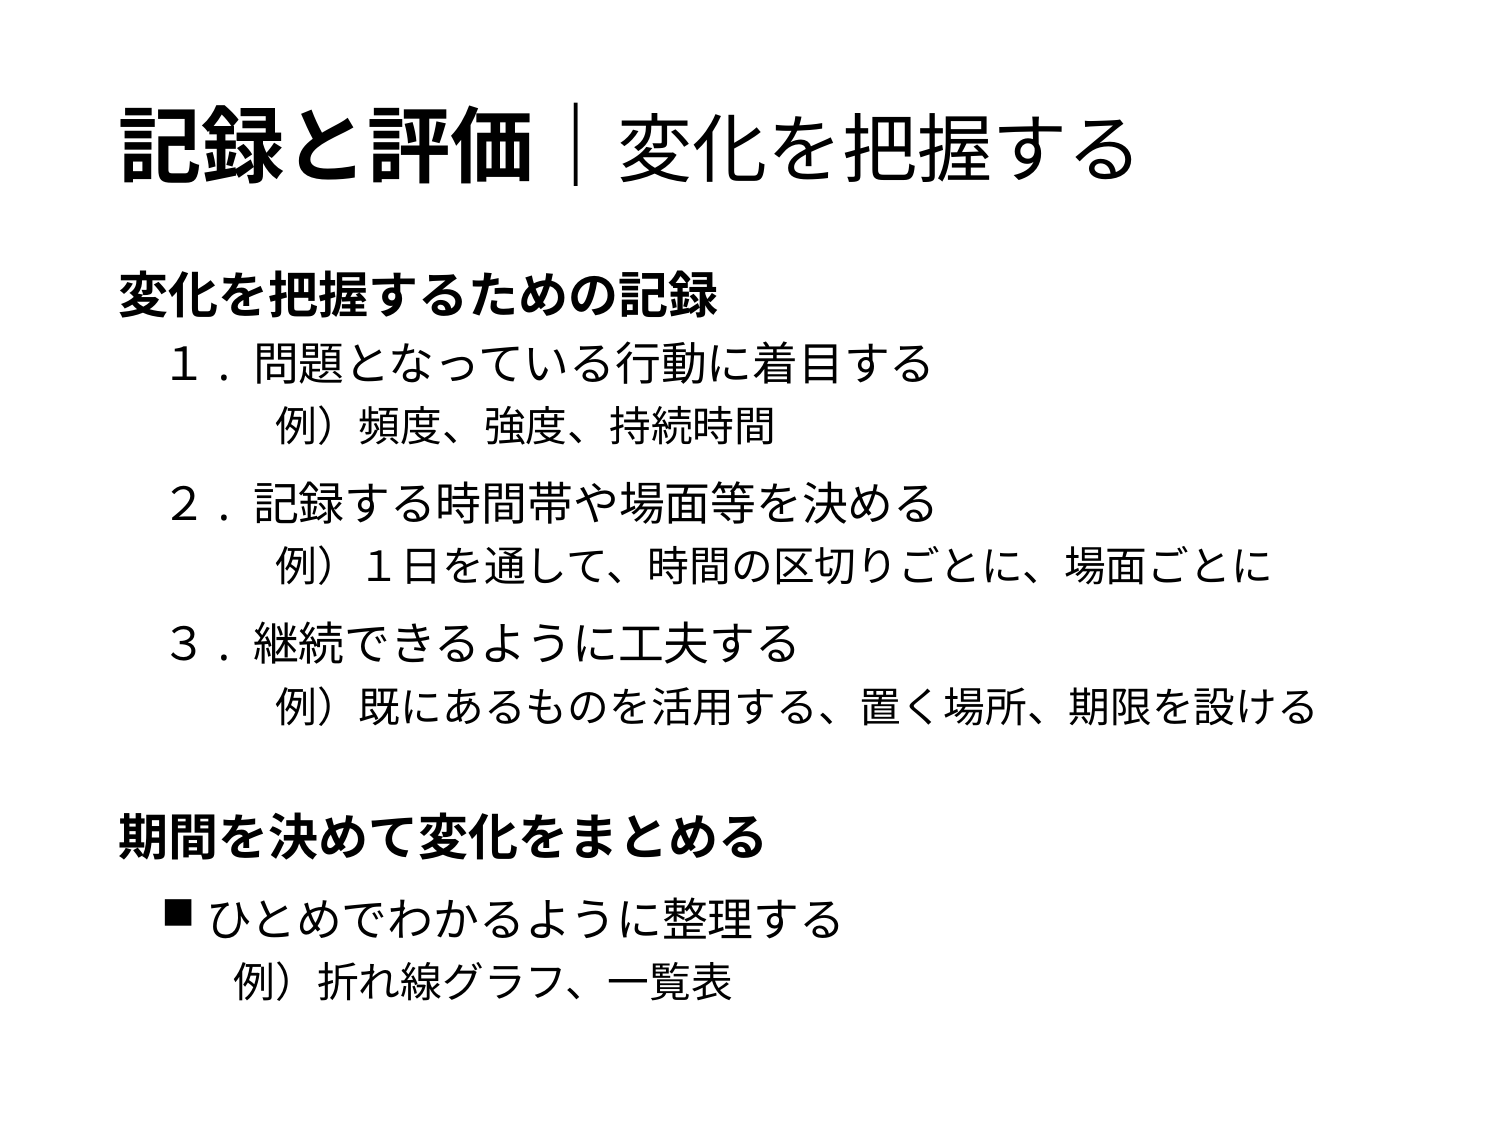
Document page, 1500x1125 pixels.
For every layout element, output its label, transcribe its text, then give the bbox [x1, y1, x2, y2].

list 変化を把握するための記録 １. 問題となっている行動に着目する 例）頻度、強度、持続時間 ２. 記録する時間帯や場面等を決める 例）１日を通して、時間の区切りごとに、場面ごとに ３. 継続できるように工夫する 例）既にあるものを活用する、置く場所、期限を設ける 期間を決めて変化をまとめる ひとめでわかるように整理する 例）折れ線グラフ、一覧表 [103, 262, 1397, 1096]
title 記録と評価｜変化を把握する [103, 59, 1397, 240]
